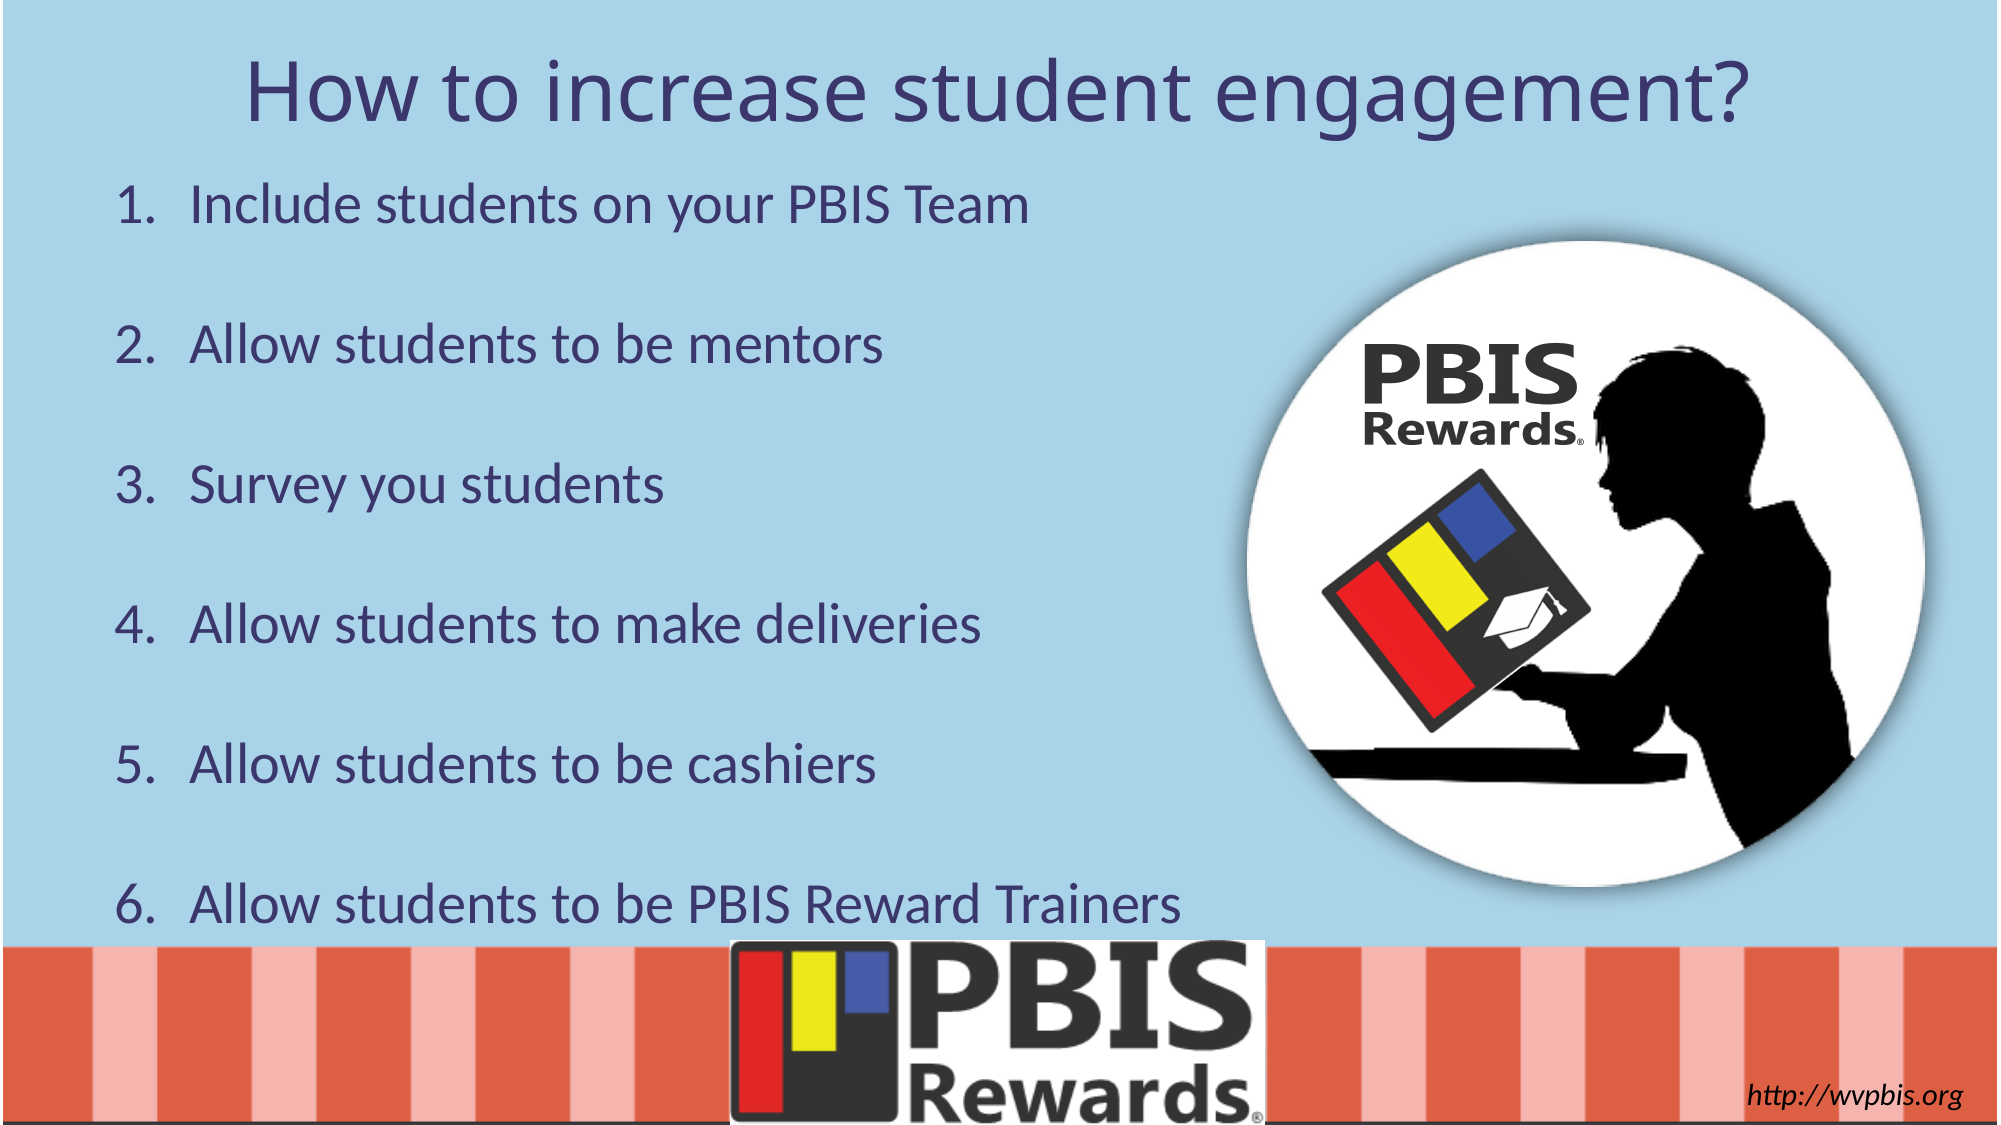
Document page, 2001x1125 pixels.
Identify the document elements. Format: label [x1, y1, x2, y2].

picture [3, 0, 1997, 1125]
text_box [1247, 241, 1925, 887]
